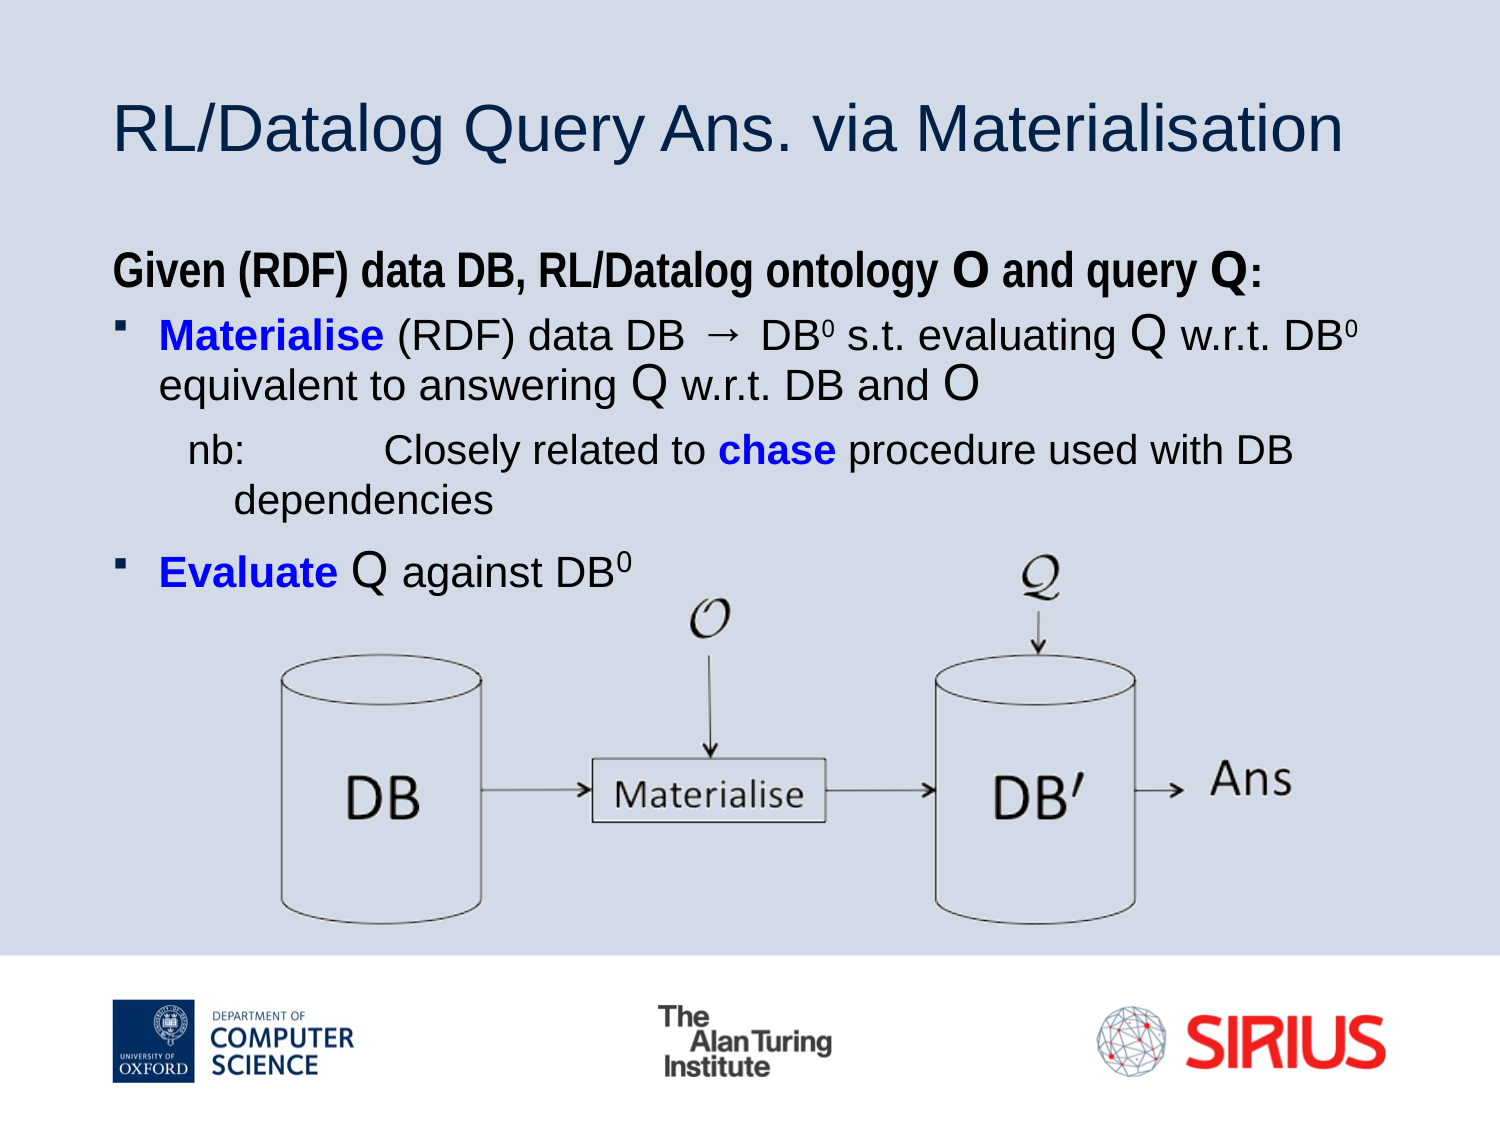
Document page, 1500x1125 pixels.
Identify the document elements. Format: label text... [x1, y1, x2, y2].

picture [112, 999, 354, 1083]
picture [265, 545, 1308, 942]
text_box Given (RDF) data DB, RL/Datalog ontology O and query Q: Materialise (RDF) data DB → DB0 s.t. evaluating Q w.r.t. DB0 equivalent to answering Q w.r.t. DB and O nb: Closely related to chase procedure used with DB dependencies Evaluate Q against DB0 [112, 247, 1454, 923]
title RL/Datalog Query Ans. via Materialisation [112, 87, 1388, 201]
picture [1087, 999, 1392, 1084]
picture [652, 1000, 836, 1084]
